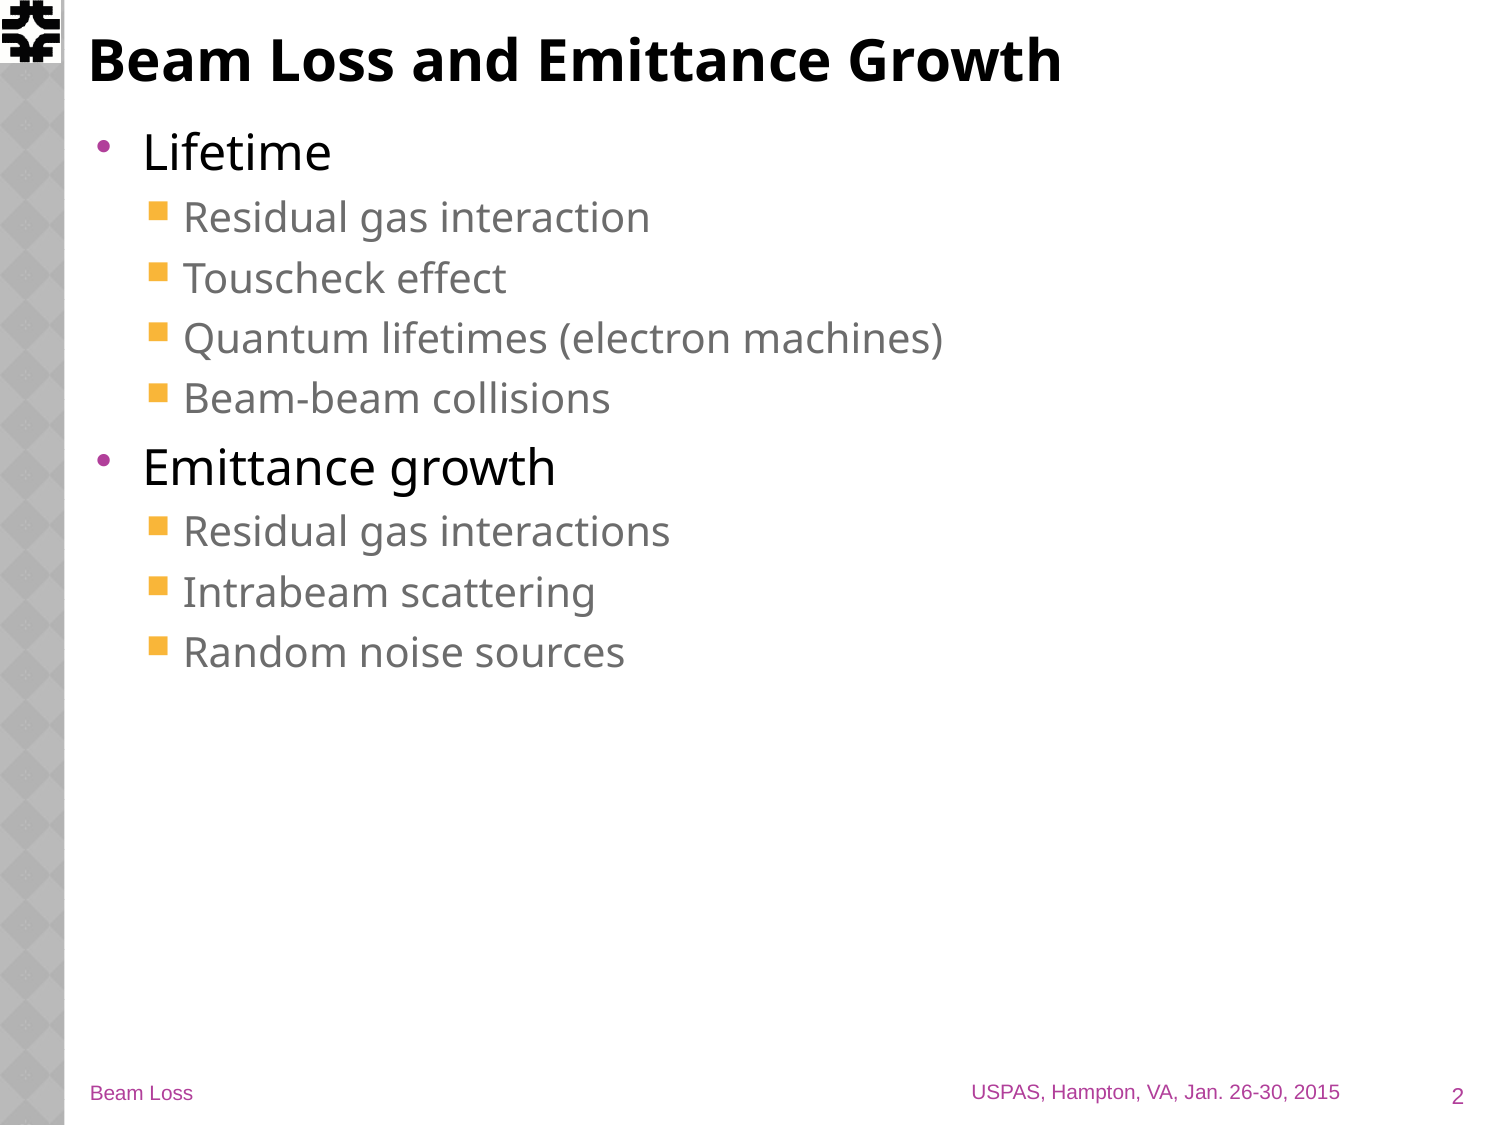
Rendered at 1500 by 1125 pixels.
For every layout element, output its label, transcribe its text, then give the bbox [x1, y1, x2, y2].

footer Beam Loss [75, 1075, 709, 1105]
list Lifetime Residual gas interaction Touscheck effect Quantum lifetimes (electron machines) Beam-beam collisions Emittance growth Residual gas interactions Intrabeam scattering Random noise sources [82, 112, 1437, 1025]
slide_number 2 [1367, 1071, 1465, 1110]
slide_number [941, 1077, 1355, 1104]
picture [0, 0, 61, 63]
title Beam Loss and Emittance Growth [80, 20, 1436, 93]
